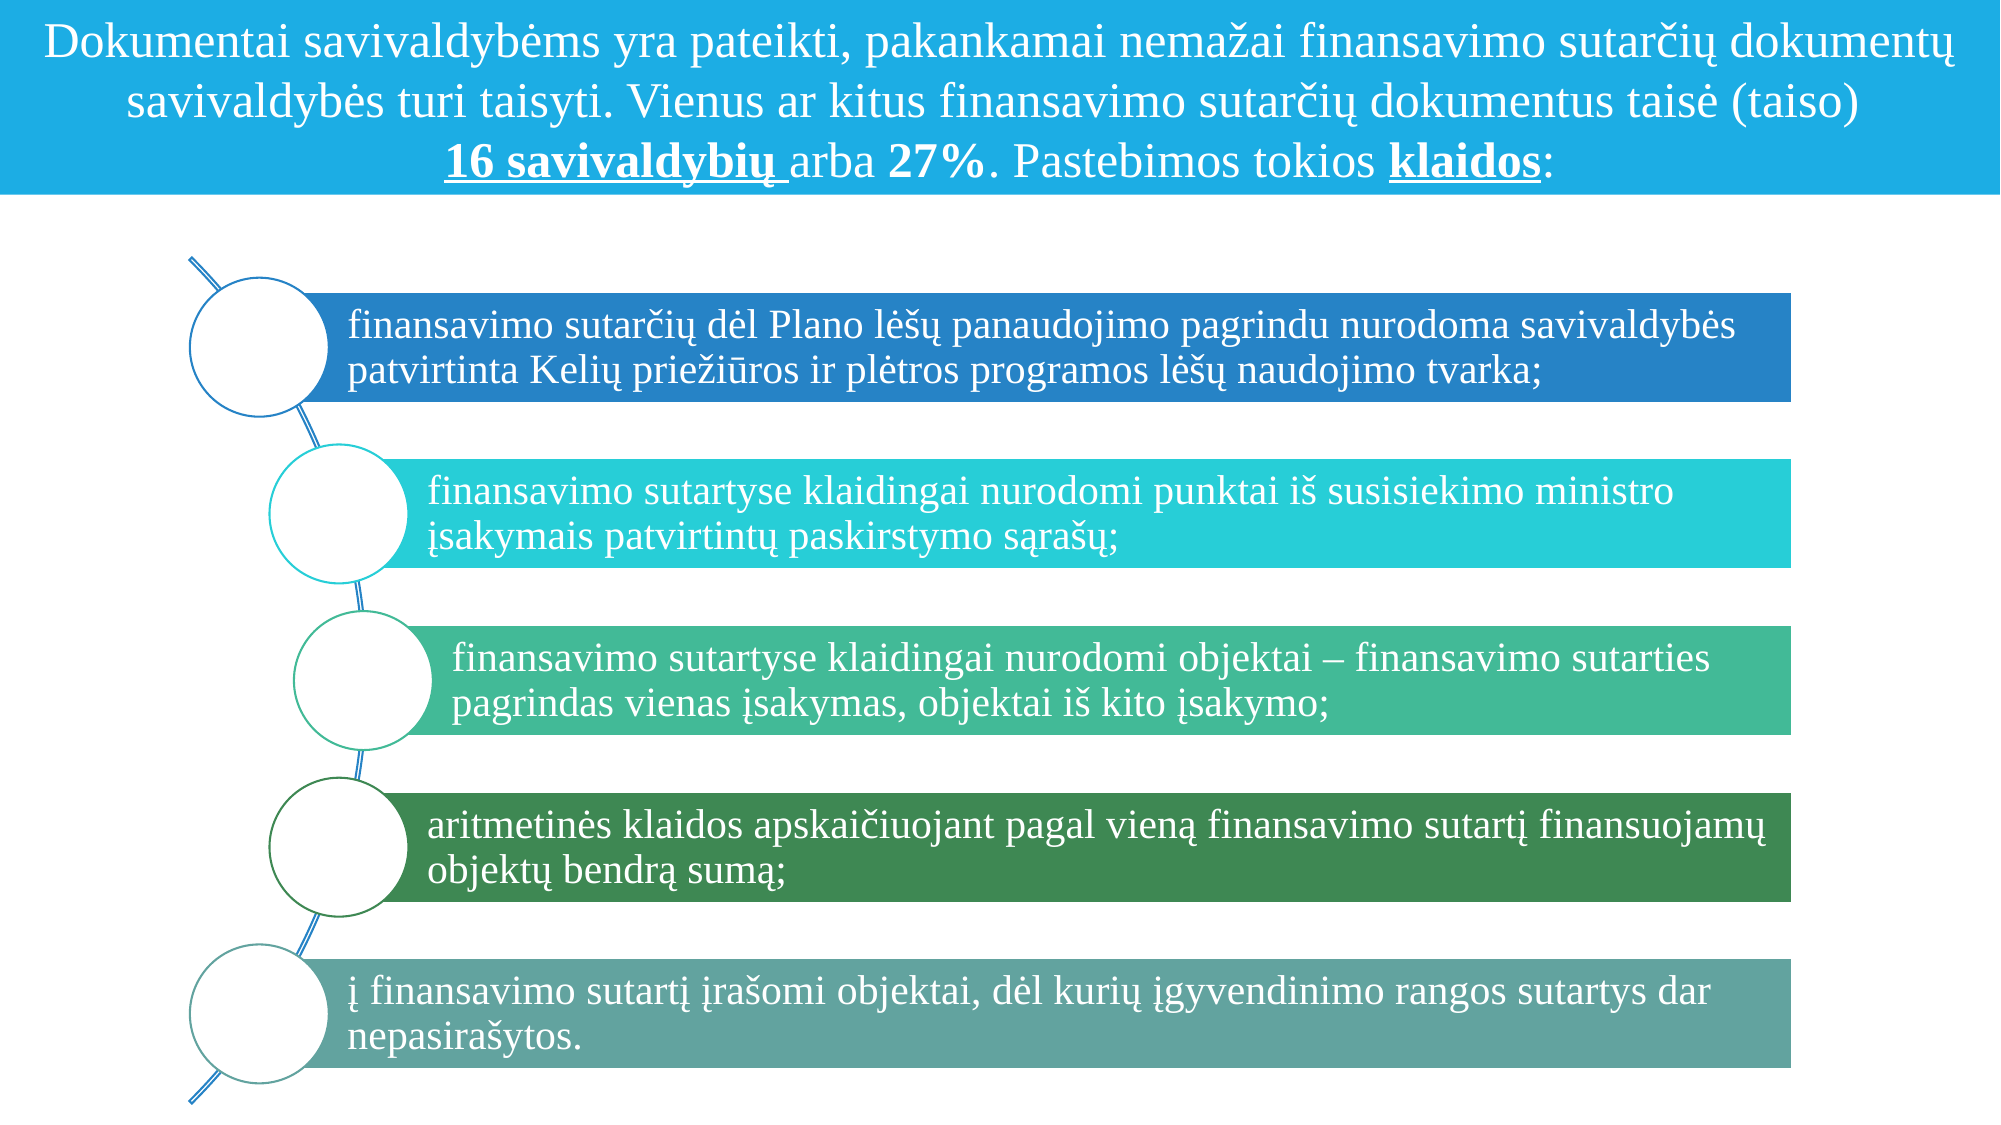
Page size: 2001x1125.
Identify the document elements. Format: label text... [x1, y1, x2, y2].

text_box Dokumentai savivaldybėms yra pateikti, pakankamai nemažai finansavimo sutarčių dokumentų savivaldybės turi taisyti. Vienus ar kitus finansavimo sutarčių dokumentus taisė (taiso) 16 savivaldybių arba 27%. Pastebimos tokios klaidos: [0, 0, 2000, 195]
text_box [175, 236, 1805, 1125]
